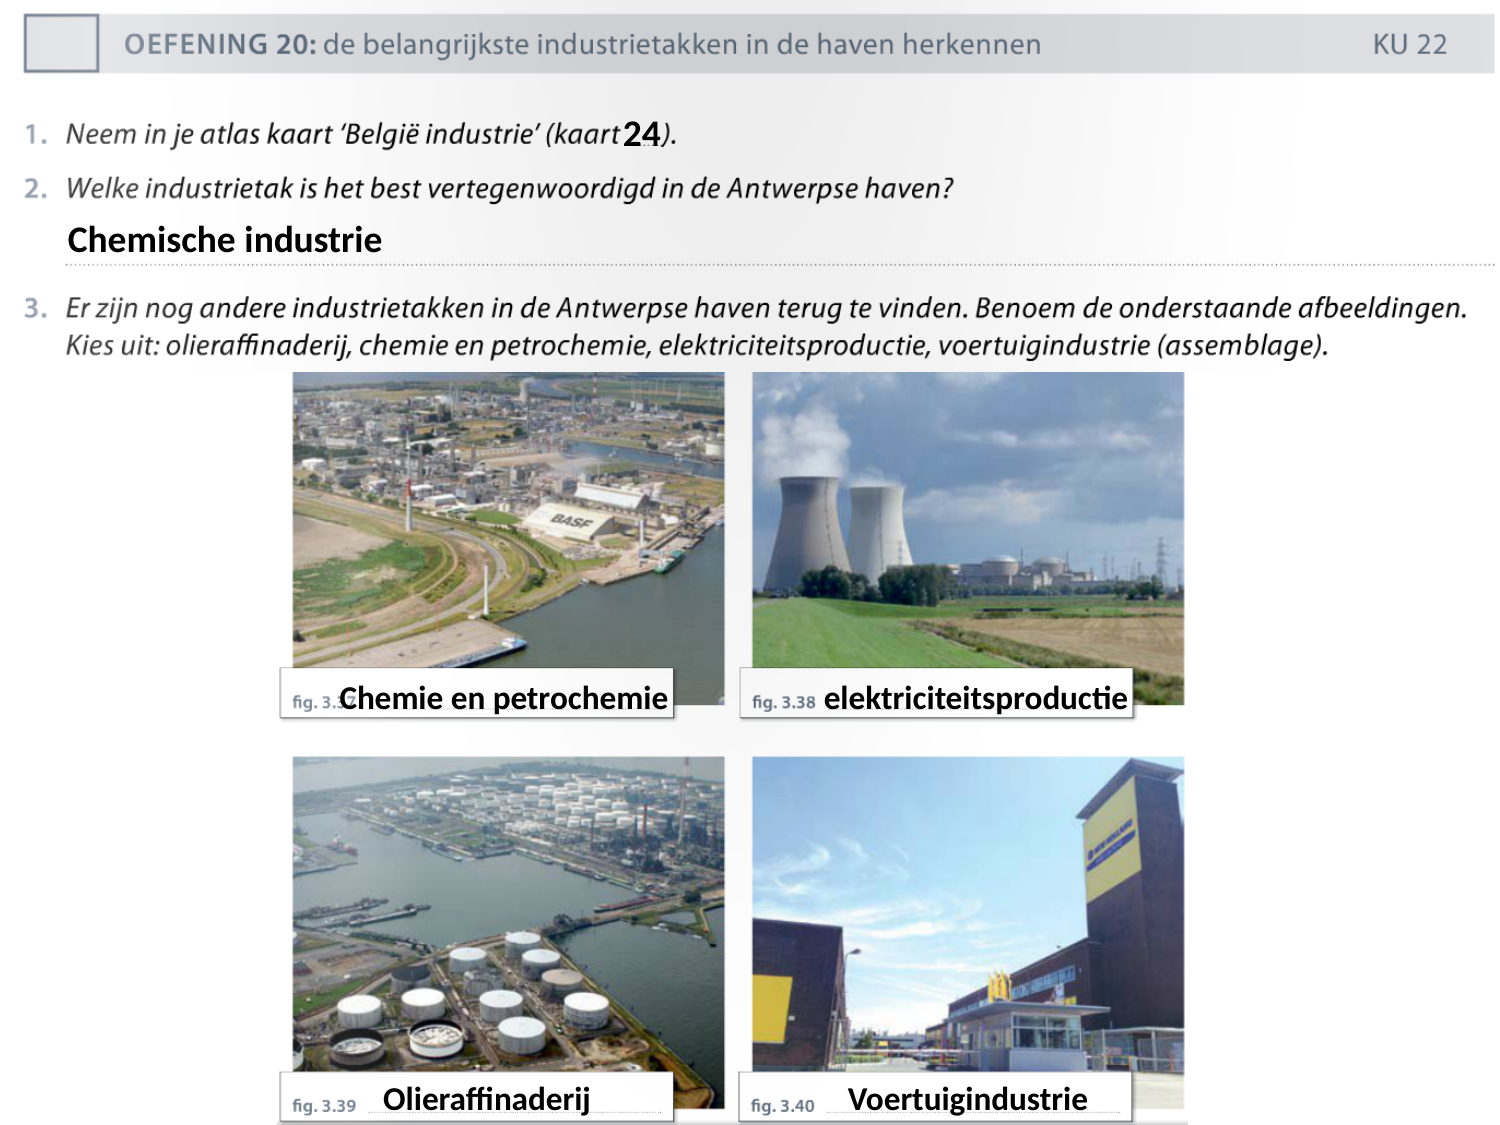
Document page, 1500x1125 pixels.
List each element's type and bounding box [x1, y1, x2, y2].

list [3, 0, 1500, 372]
picture [277, 372, 1188, 1125]
